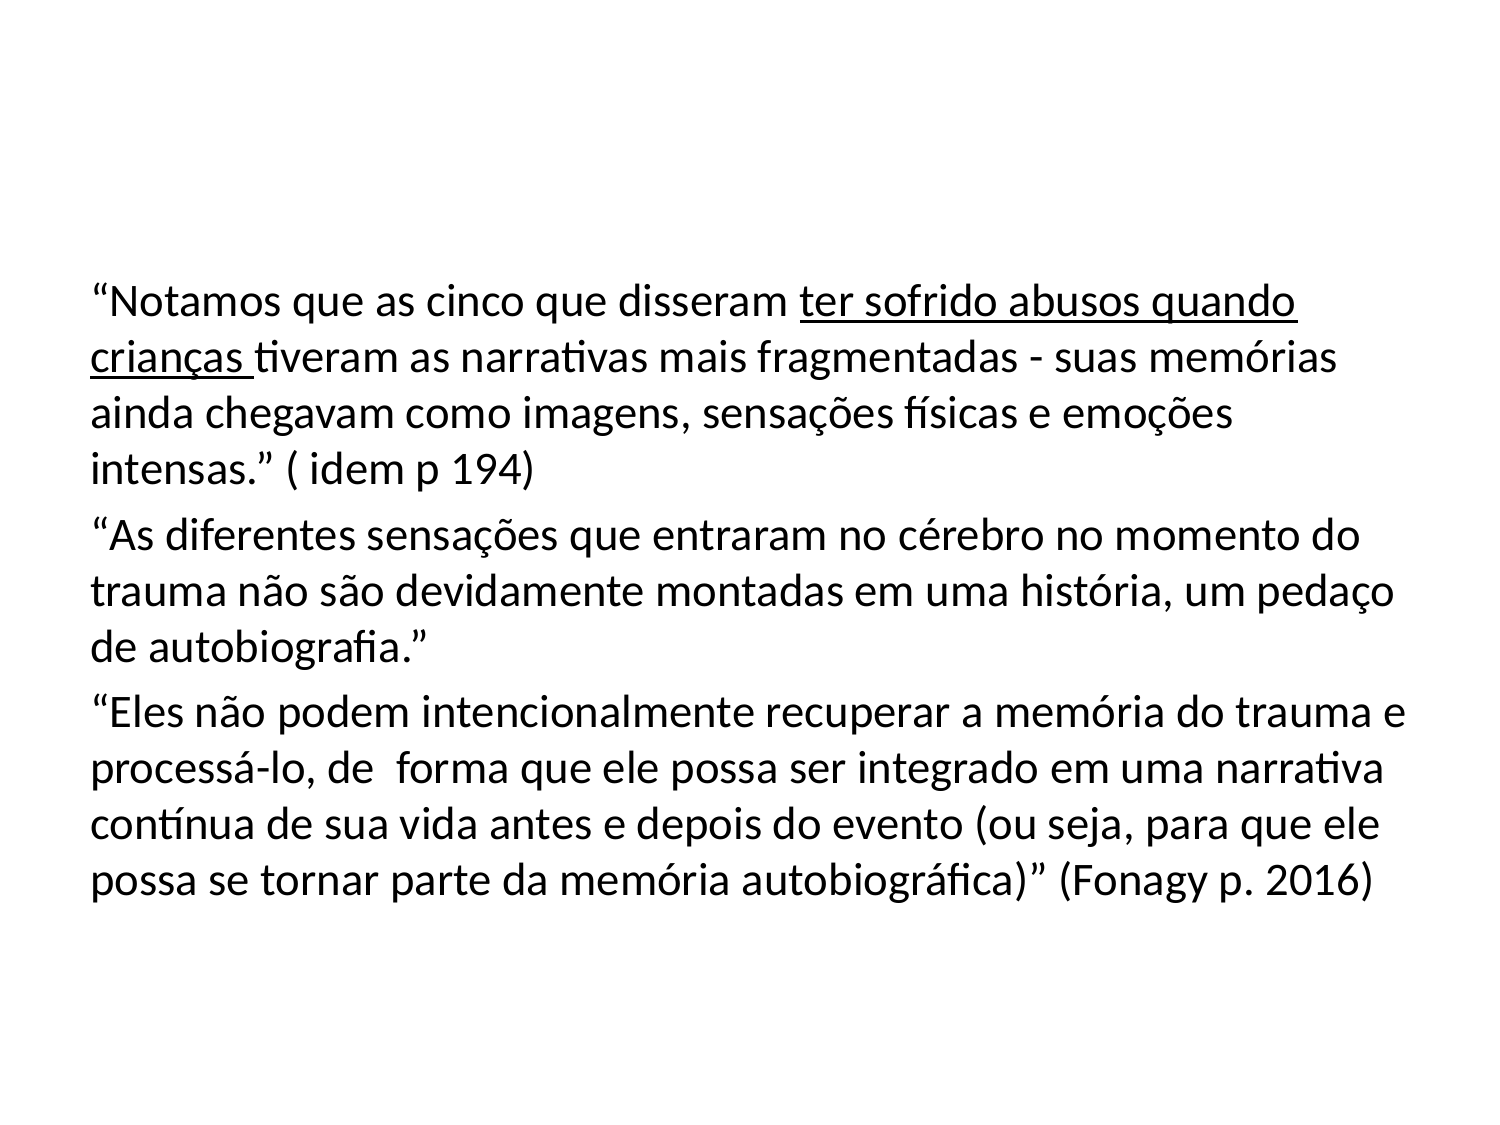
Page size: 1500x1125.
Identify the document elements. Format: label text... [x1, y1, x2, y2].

list “Notamos que as cinco que disseram ter sofrido abusos quando crianças tiveram as narrativas mais fragmentadas - suas memórias ainda chegavam como imagens, sensações físicas e emoções intensas.” ( idem p 194) “As diferentes sensações que entraram no cérebro no momento do trauma não são devidamente montadas em uma história, um pedaço de autobiografia.” “Eles não podem intencionalmente recuperar a memória do trauma e processá-lo, de forma que ele possa ser integrado em uma narrativa contínua de sua vida antes e depois do evento (ou seja, para que ele possa se tornar parte da memória autobiográfica)” (Fonagy p. 2016) [75, 262, 1425, 1005]
